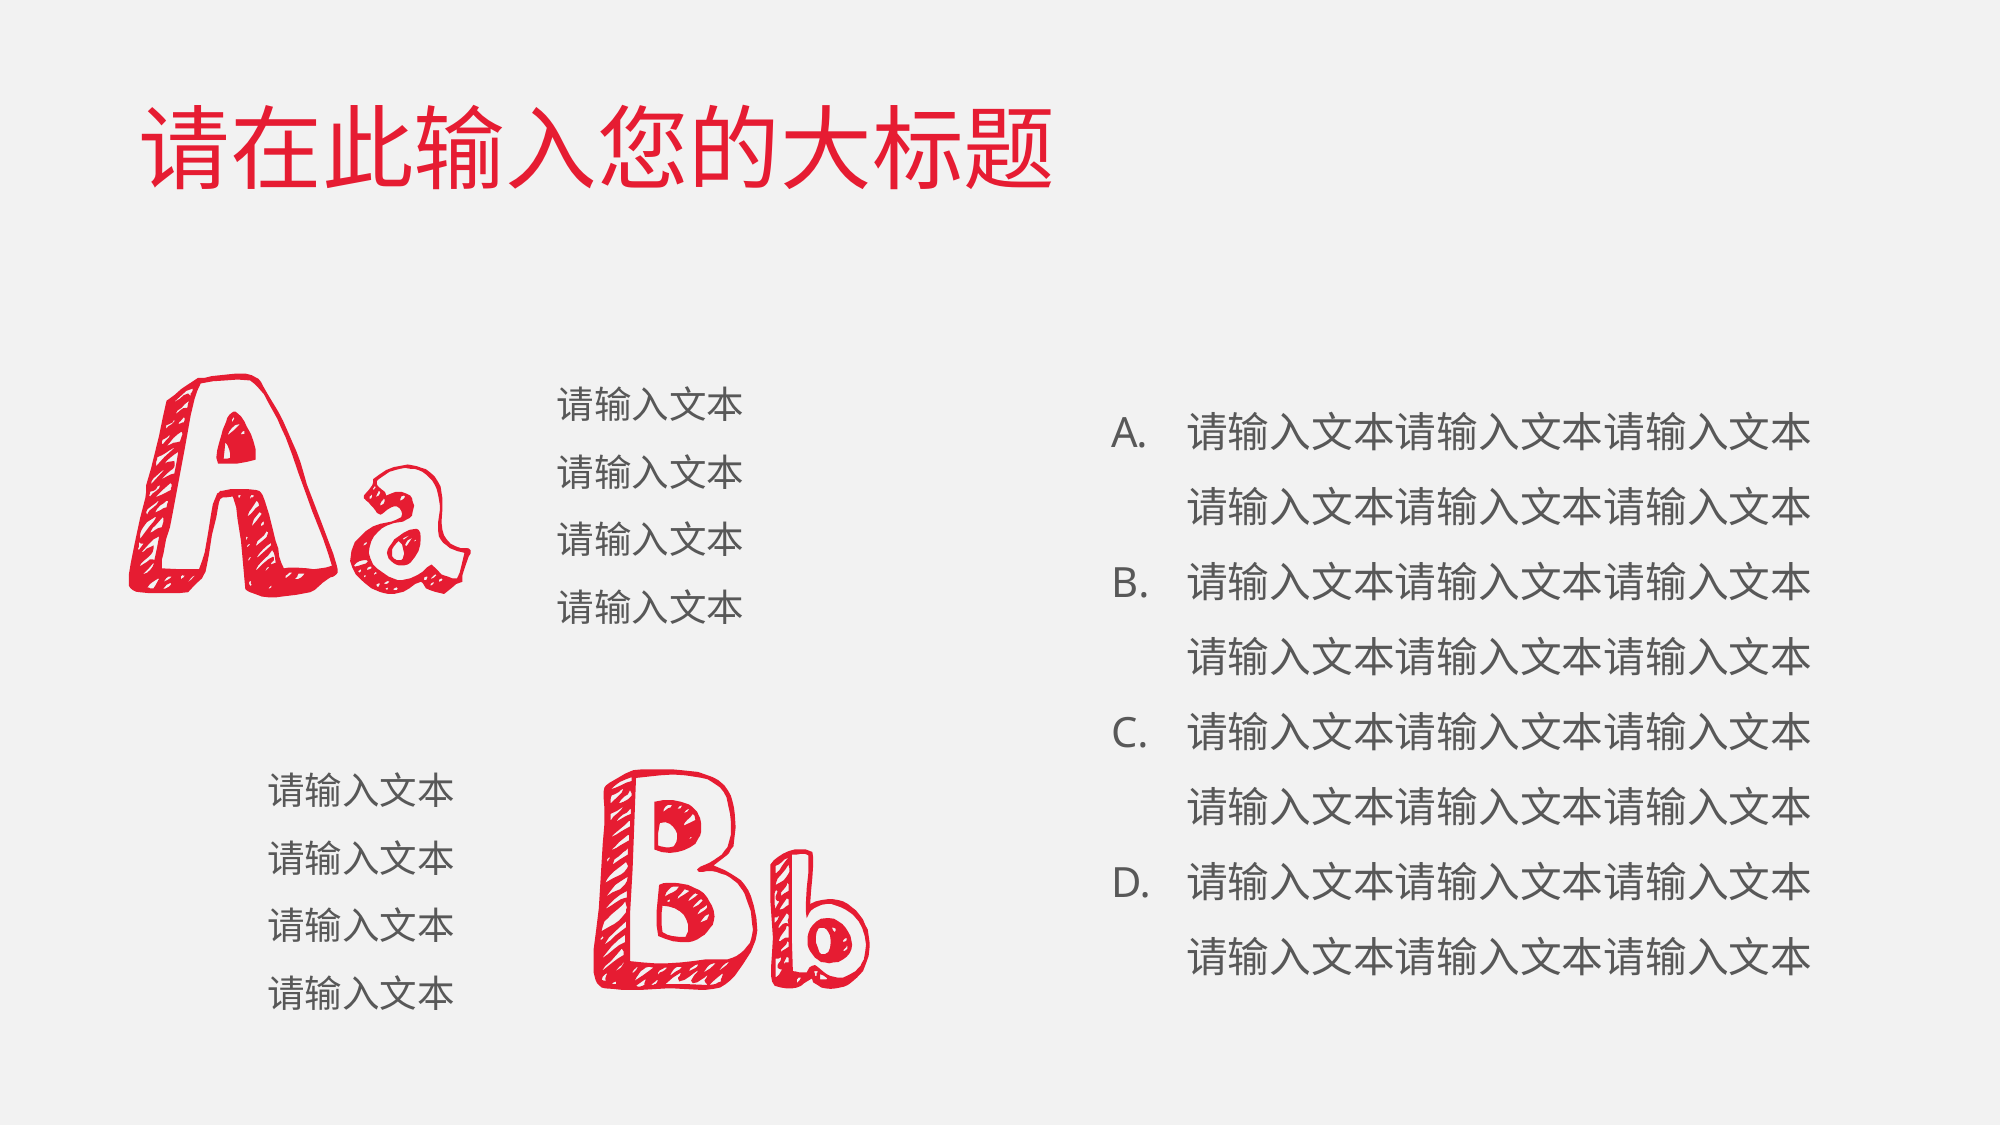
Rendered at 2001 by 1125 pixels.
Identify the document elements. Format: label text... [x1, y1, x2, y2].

text_box [770, 849, 870, 989]
text_box [216, 411, 256, 464]
text_box 请输入文本请输入文本请输入文本请输入文本 [536, 359, 765, 629]
text_box [654, 800, 702, 853]
text_box [128, 373, 338, 598]
text_box [656, 882, 715, 943]
text_box 请输入文本请输入文本请输入文本请输入文本请输入文本请输入文本 请输入文本请输入文本请输入文本请输入文本请输入文本请输入文本 请输入文本请输入文本请输入文本请输入文本请输入文本请输入文本 请输入文本请输入文本请输入文本请输入文本请输入文本请输入文本 [1095, 372, 1846, 1029]
text_box 请输入文本请输入文本请输入文本请输入文本 [247, 745, 475, 1014]
text_box [350, 464, 471, 594]
text_box [593, 769, 758, 990]
title 请在此输入您的大标题 [123, 26, 1896, 210]
